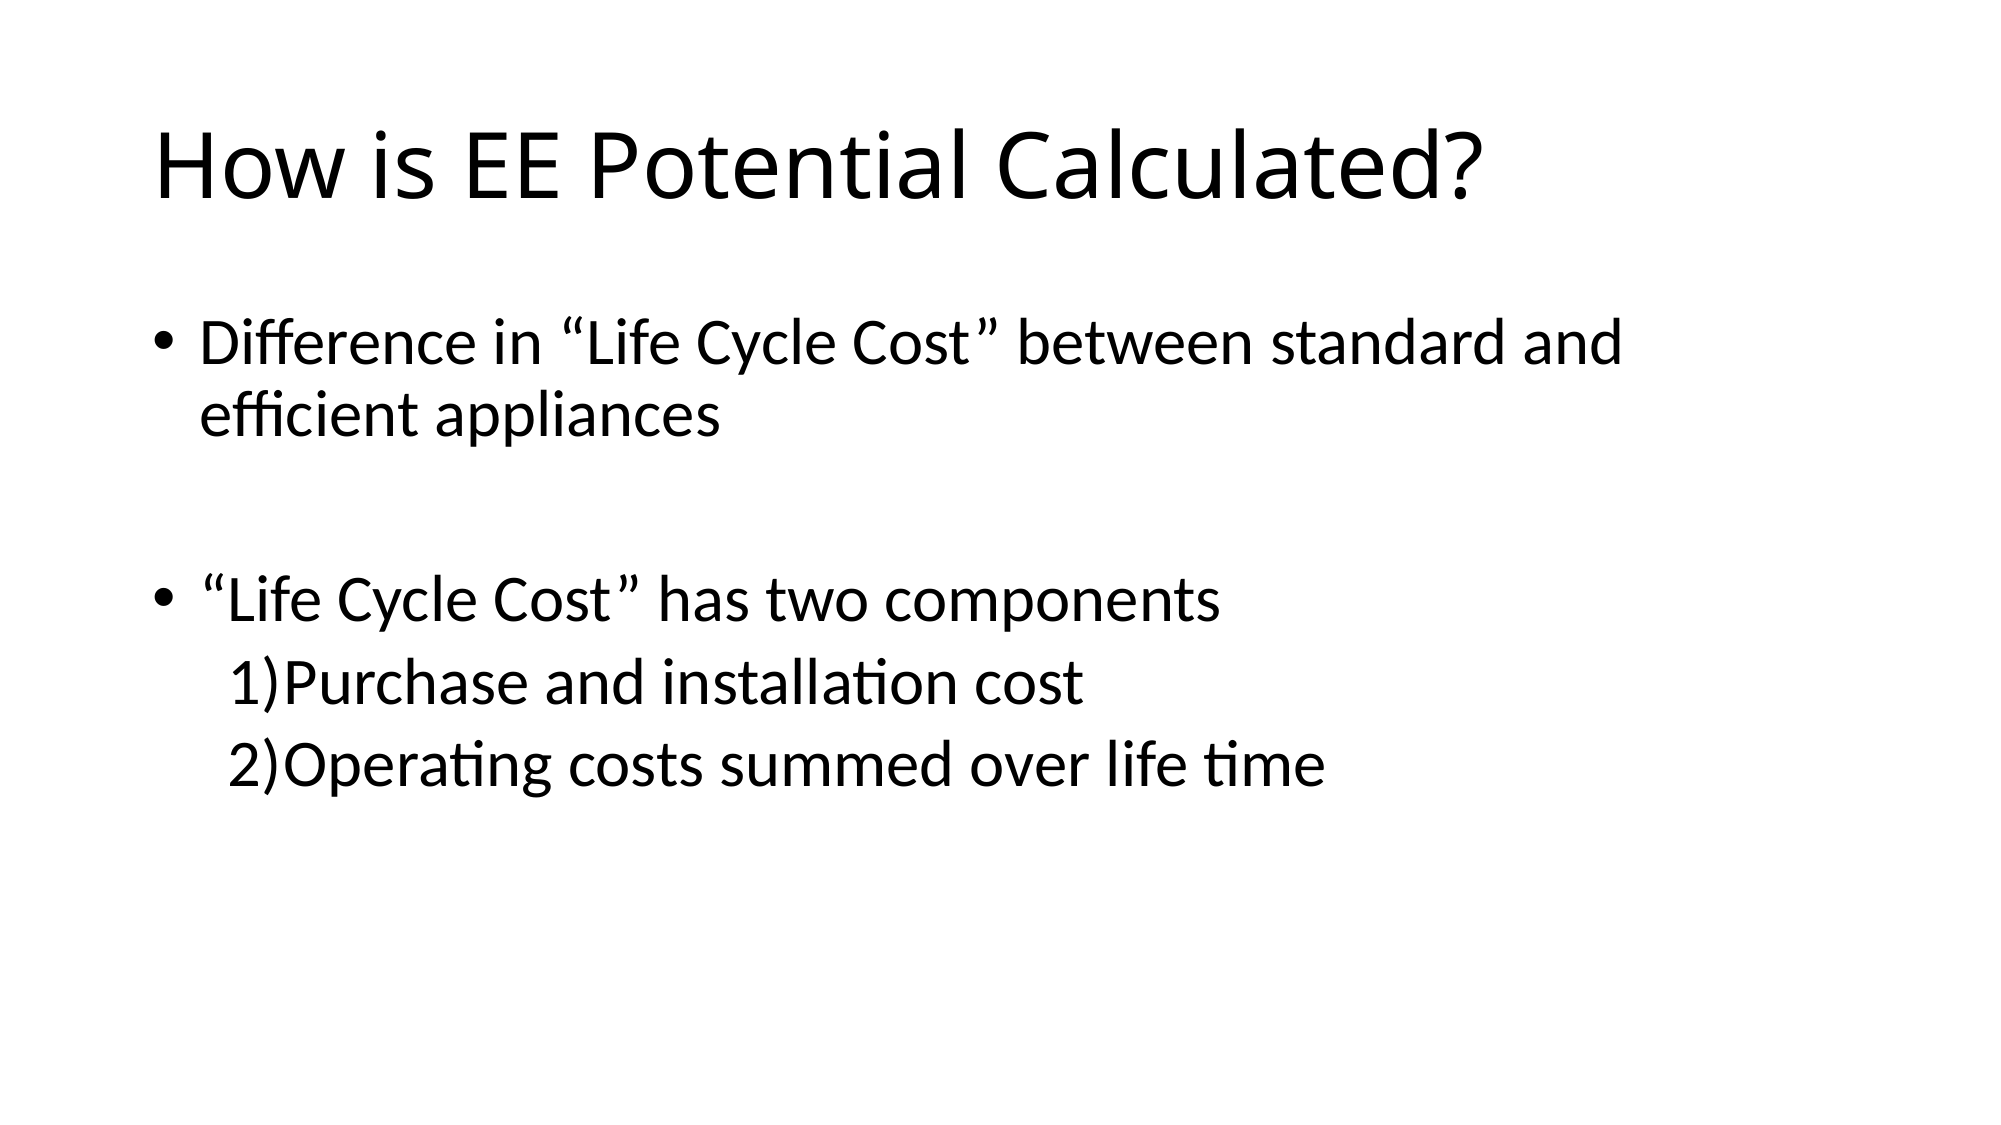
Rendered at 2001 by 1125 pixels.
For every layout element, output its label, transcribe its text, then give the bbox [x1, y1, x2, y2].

list Difference in “Life Cycle Cost” between standard and efficient appliances “Life Cycle Cost” has two components Purchase and installation cost Operating costs summed over life time [137, 299, 1863, 1014]
title How is EE Potential Calculated? [137, 59, 1863, 278]
